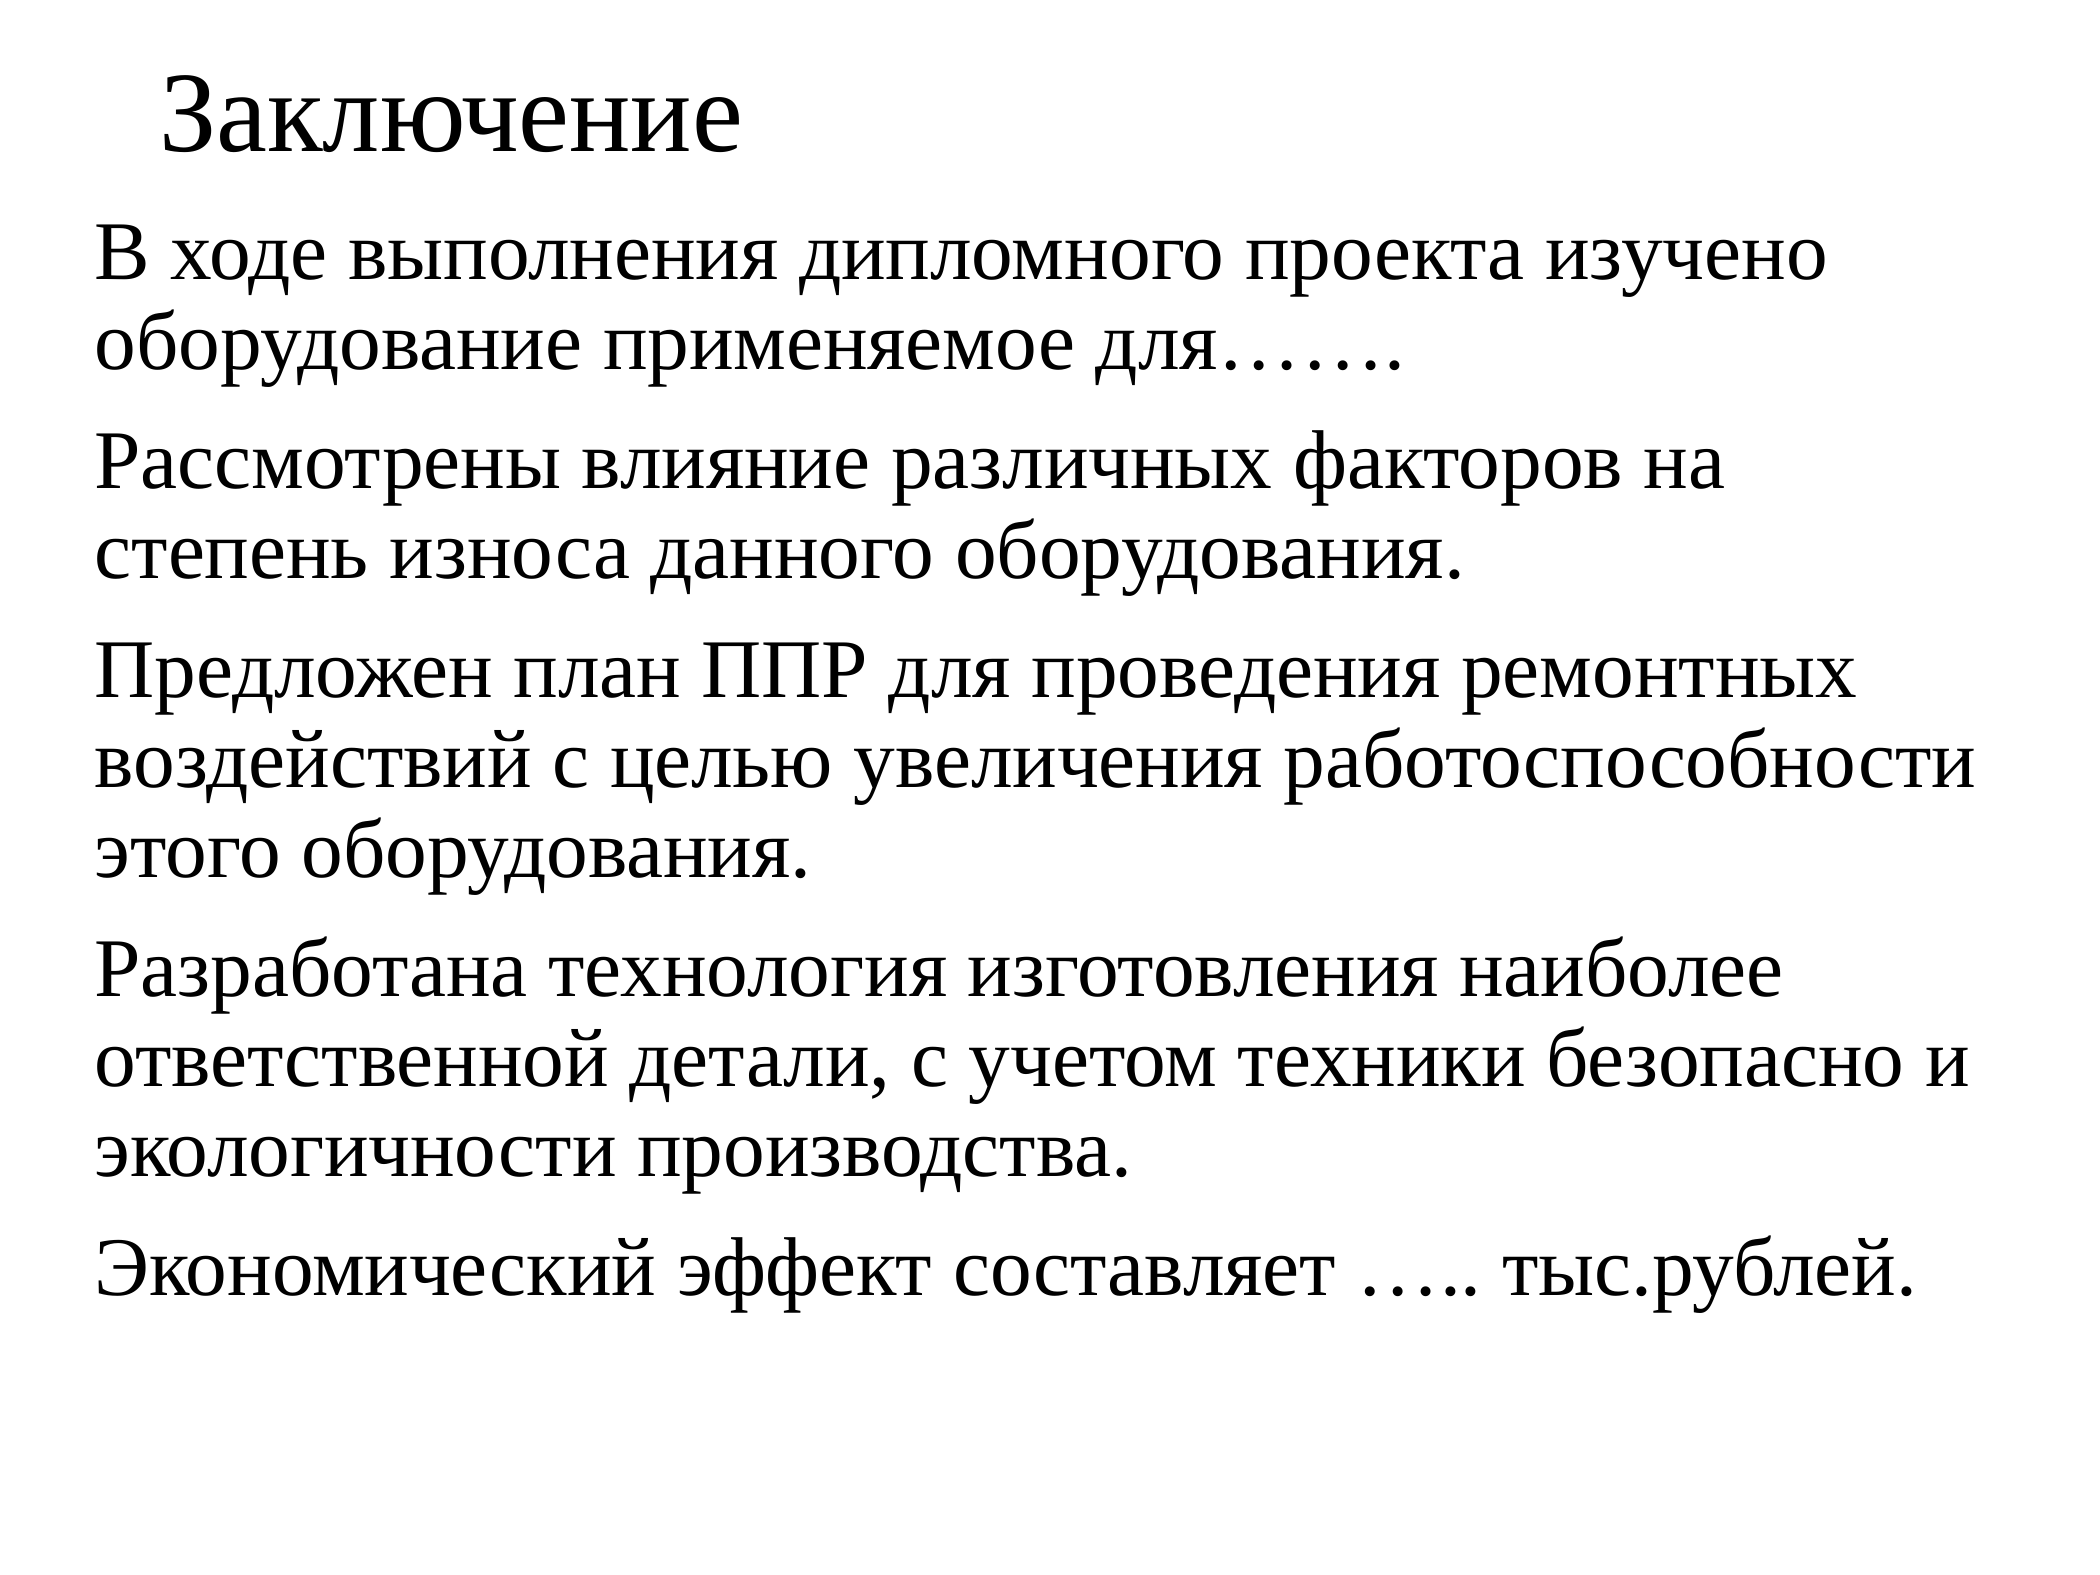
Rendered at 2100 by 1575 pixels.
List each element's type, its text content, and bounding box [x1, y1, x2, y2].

list В ходе выполнения дипломного проекта изучено оборудование применяемое для……. Рассмотрены влияние различных факторов на степень износа данного оборудования. Предложен план ППР для проведения ремонтных воздействий с целью увеличения работоспособности этого оборудования. Разработана технология изготовления наиболее ответственной детали, с учетом техники безопасно и экологичности производства. Экономический эффект составляет ….. тыс.рублей. [79, 200, 2029, 1383]
title Заключение [144, 27, 1956, 200]
